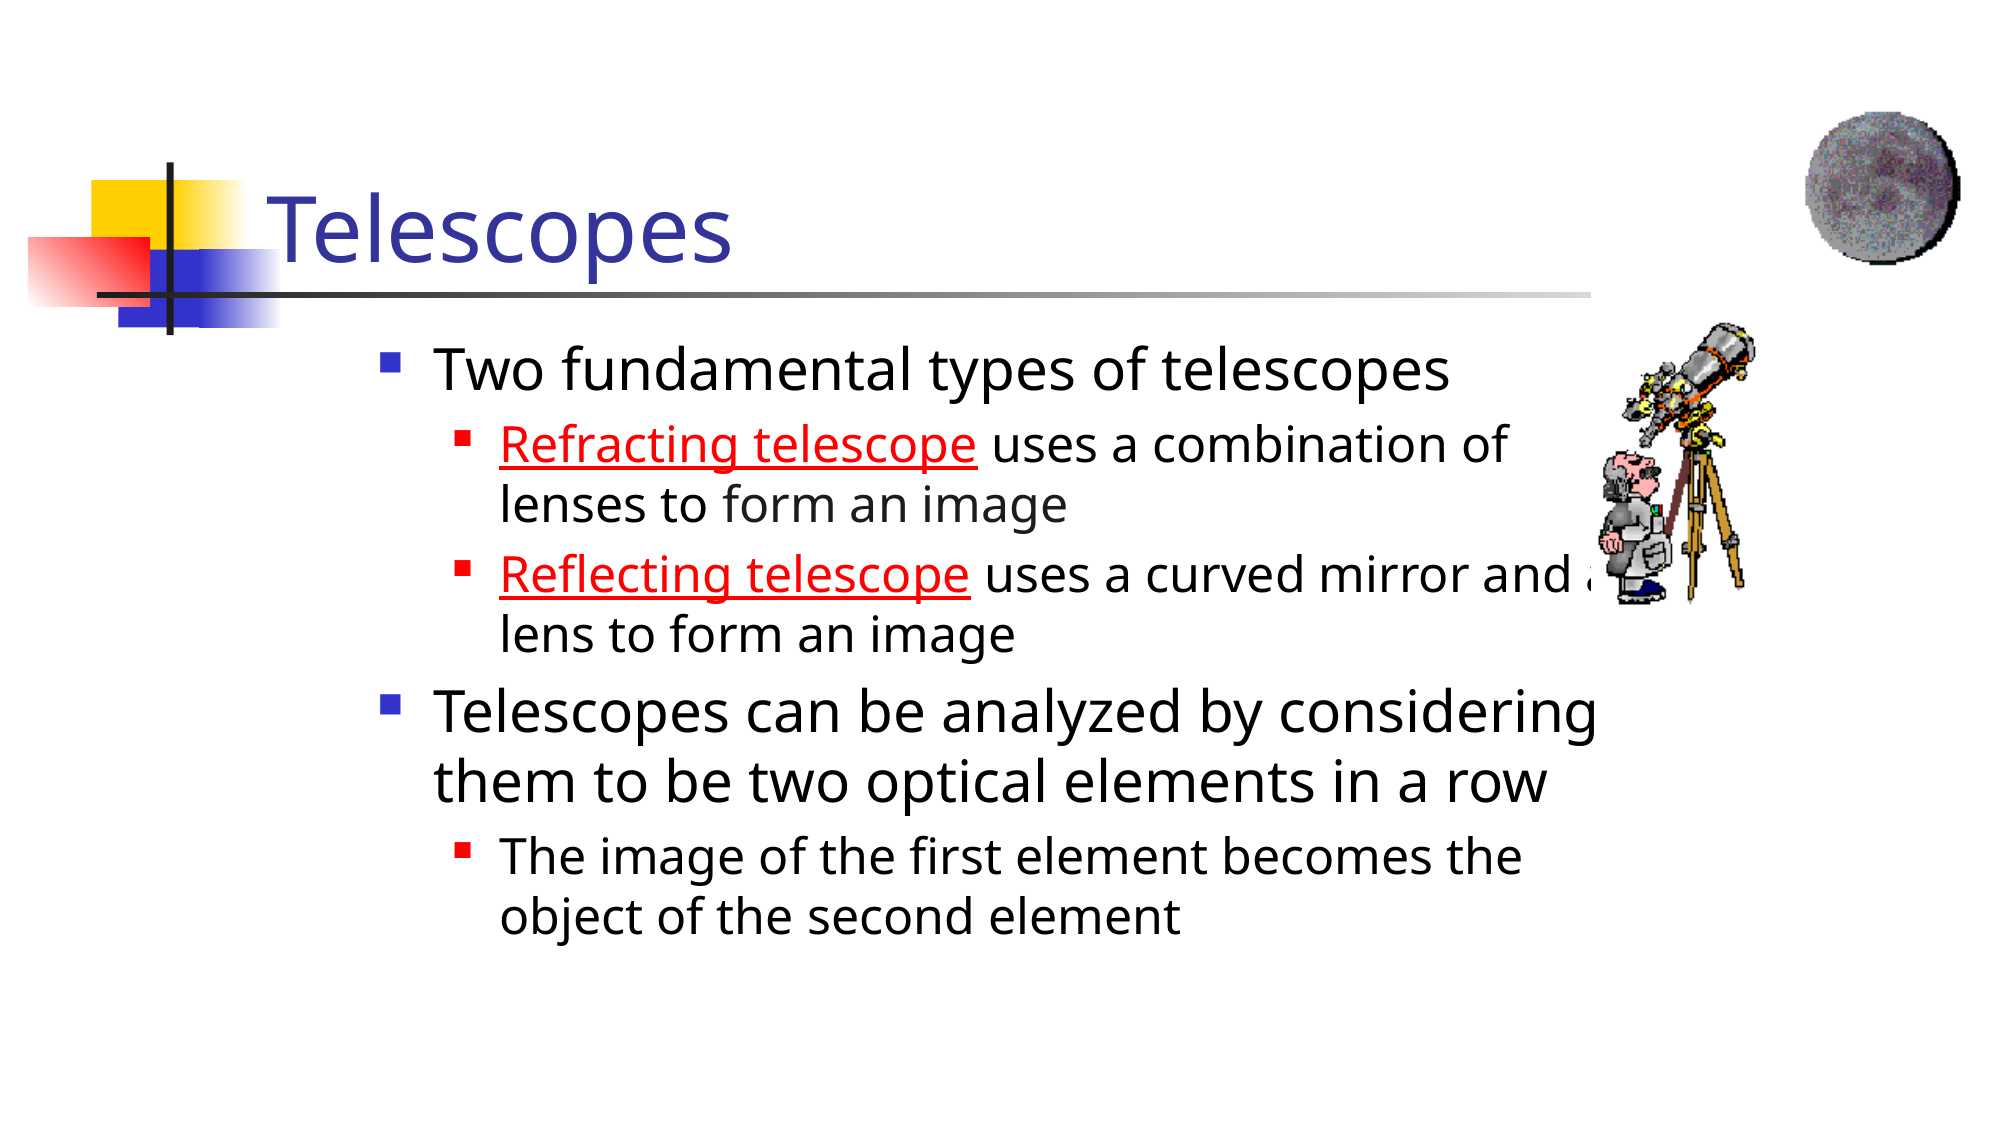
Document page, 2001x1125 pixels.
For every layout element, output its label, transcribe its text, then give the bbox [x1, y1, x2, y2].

list Two fundamental types of telescopes Refracting telescope uses a combination of lenses to form an image Reflecting telescope uses a curved mirror and a lens to form an image Telescopes can be analyzed by considering them to be two optical elements in a row The image of the first element becomes the object of the second element [362, 324, 1638, 1051]
picture [1591, 48, 1967, 611]
title Telescopes [251, 101, 1591, 289]
